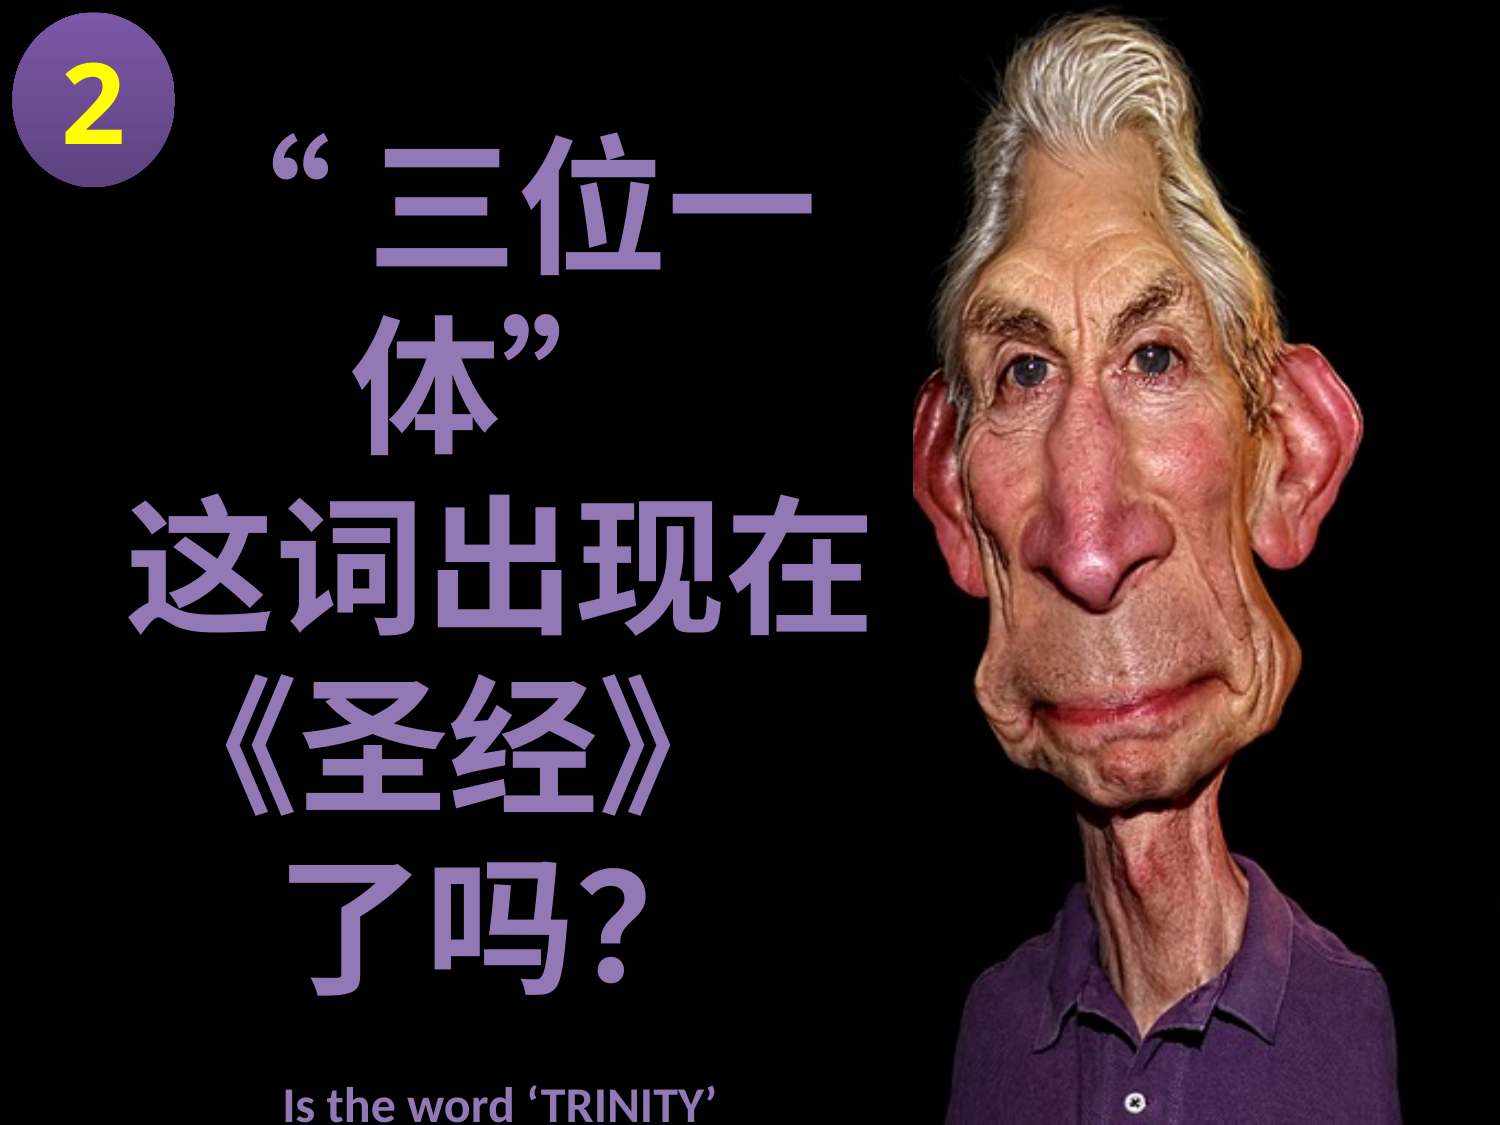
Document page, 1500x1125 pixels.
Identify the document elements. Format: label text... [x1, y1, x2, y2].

picture [748, 0, 1500, 1125]
text_box 2 [12, 12, 175, 188]
title “三位一体” 这词出现在《圣经》 了吗？ Is the word ‘TRINITY’ in the Bible? [87, 0, 746, 1125]
